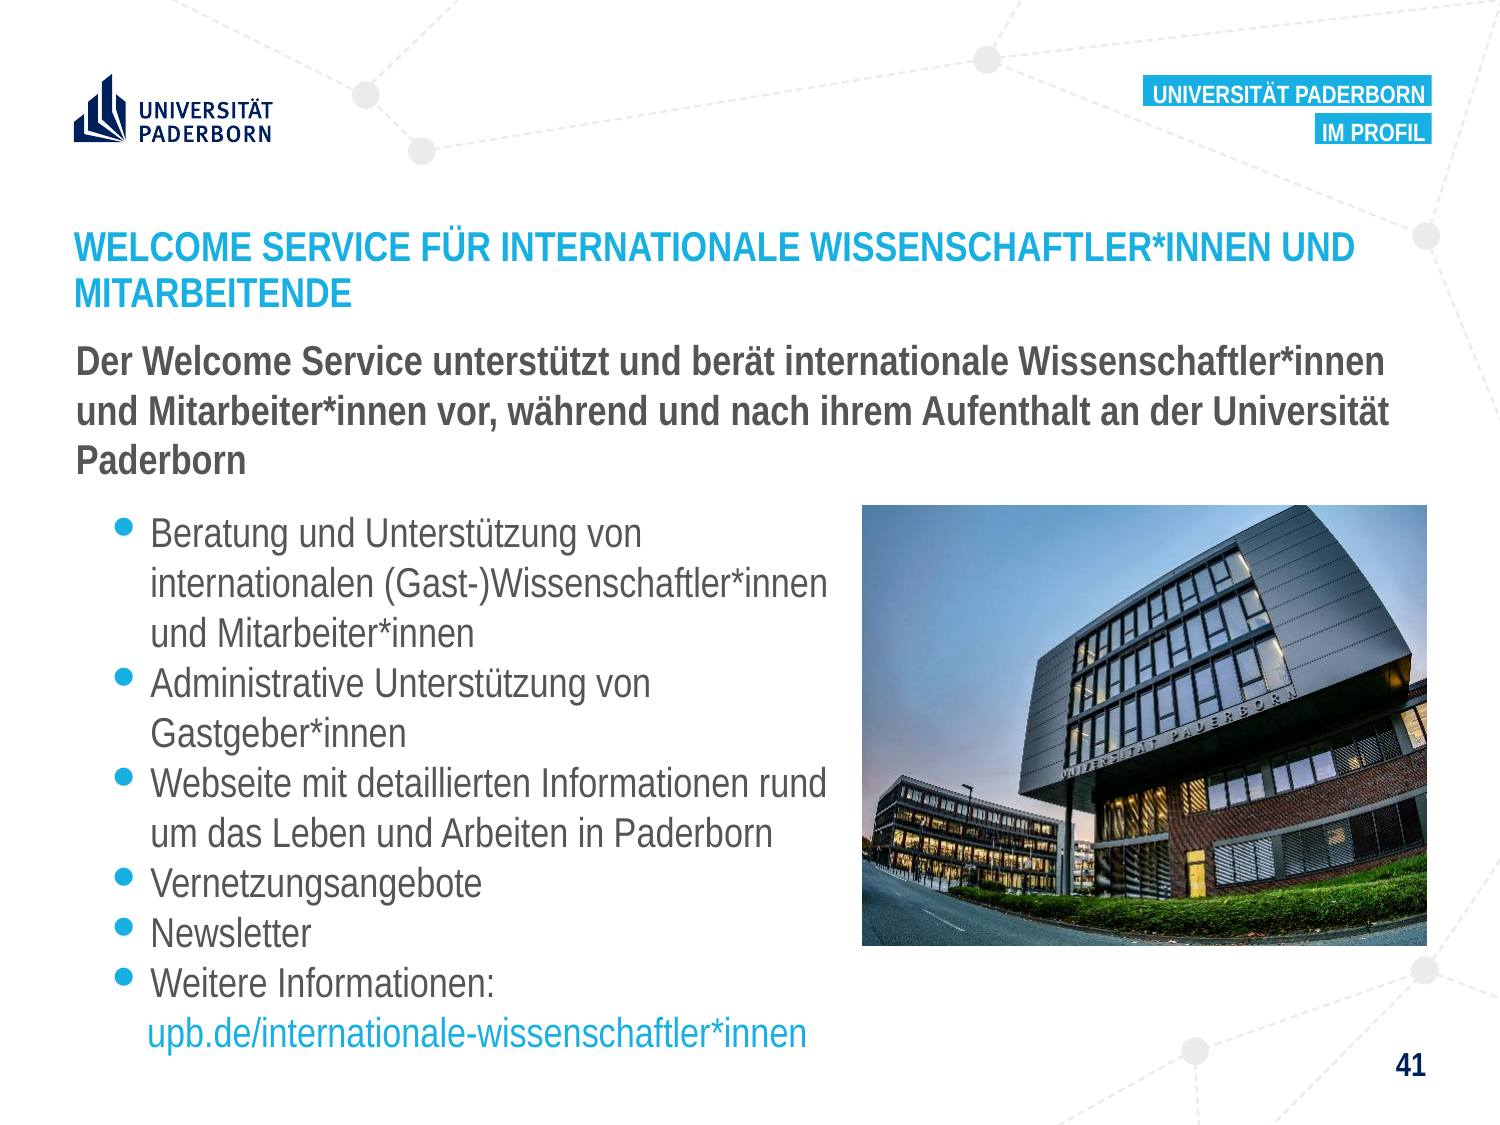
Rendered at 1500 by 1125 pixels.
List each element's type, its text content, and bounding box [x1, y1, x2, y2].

title WELCOME SERVICE FÜR INTERNATIONALE WISSENSCHAFTLER*INNEN UND MITARBEITENDE [73, 224, 1432, 326]
slide_number 41 [1308, 1042, 1427, 1091]
list Beratung und Unterstützung von internationalen (Gast-)Wissenschaftler*innen und Mitarbeiter*innen Administrative Unterstützung von Gastgeber*innen Webseite mit detaillierten Informationen rund um das Leben und Arbeiten in Paderborn Vernetzungsangebote Newsletter Weitere Informationen: upb.de/internationale-wissenschaftler*innen [73, 541, 860, 1078]
picture [862, 505, 1427, 946]
list Im Profil [1314, 113, 1432, 144]
list Universität Paderborn [1143, 75, 1432, 106]
text_box Der Welcome Service unterstützt und berät internationale Wissenschaftler*innen und Mitarbeiter*innen vor, während und nach ihrem Aufenthalt an der Universität Paderborn [61, 325, 1427, 541]
